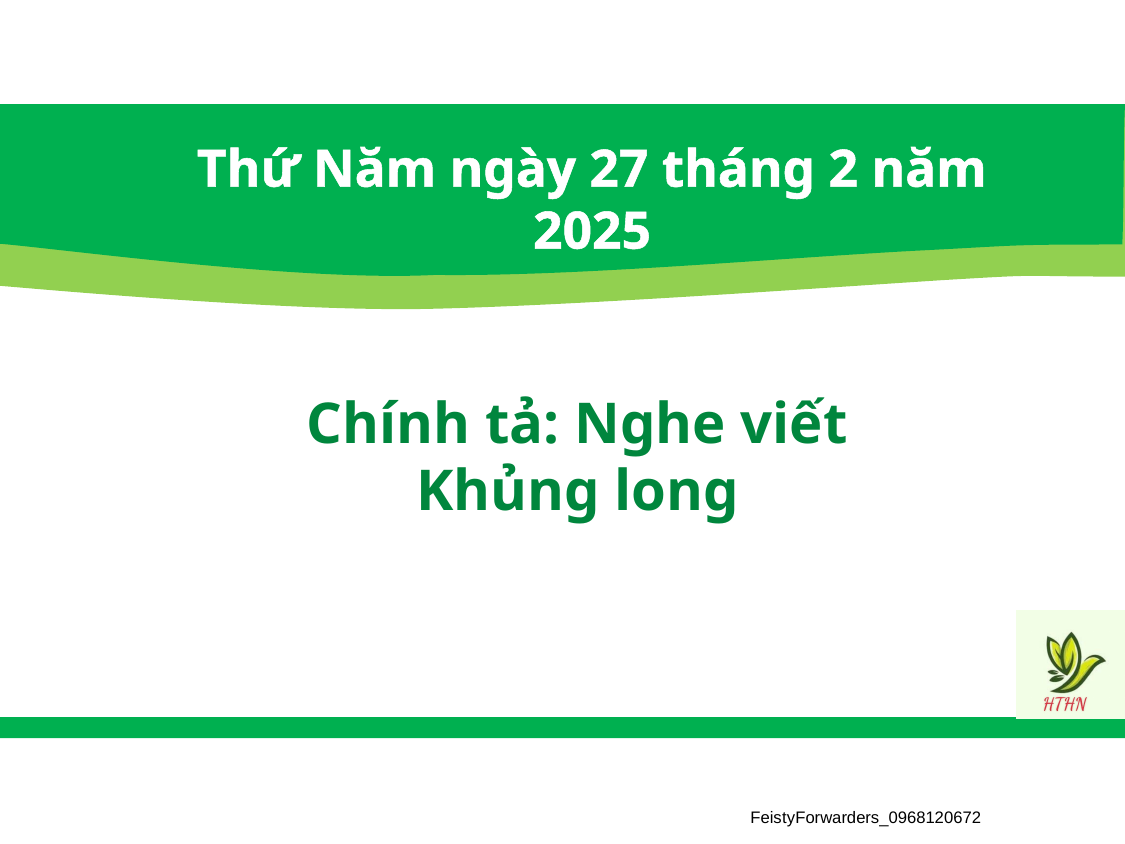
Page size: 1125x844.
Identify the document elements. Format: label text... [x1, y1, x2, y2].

text_box Chính tả: Nghe viết Khủng long [91, 382, 1063, 526]
text_box [0, 715, 1125, 740]
picture [1015, 610, 1125, 719]
text_box Thứ Năm ngày 27 tháng 2 năm 2025 [166, 130, 1019, 263]
text_box [0, 246, 1125, 312]
text_box [0, 102, 1125, 278]
